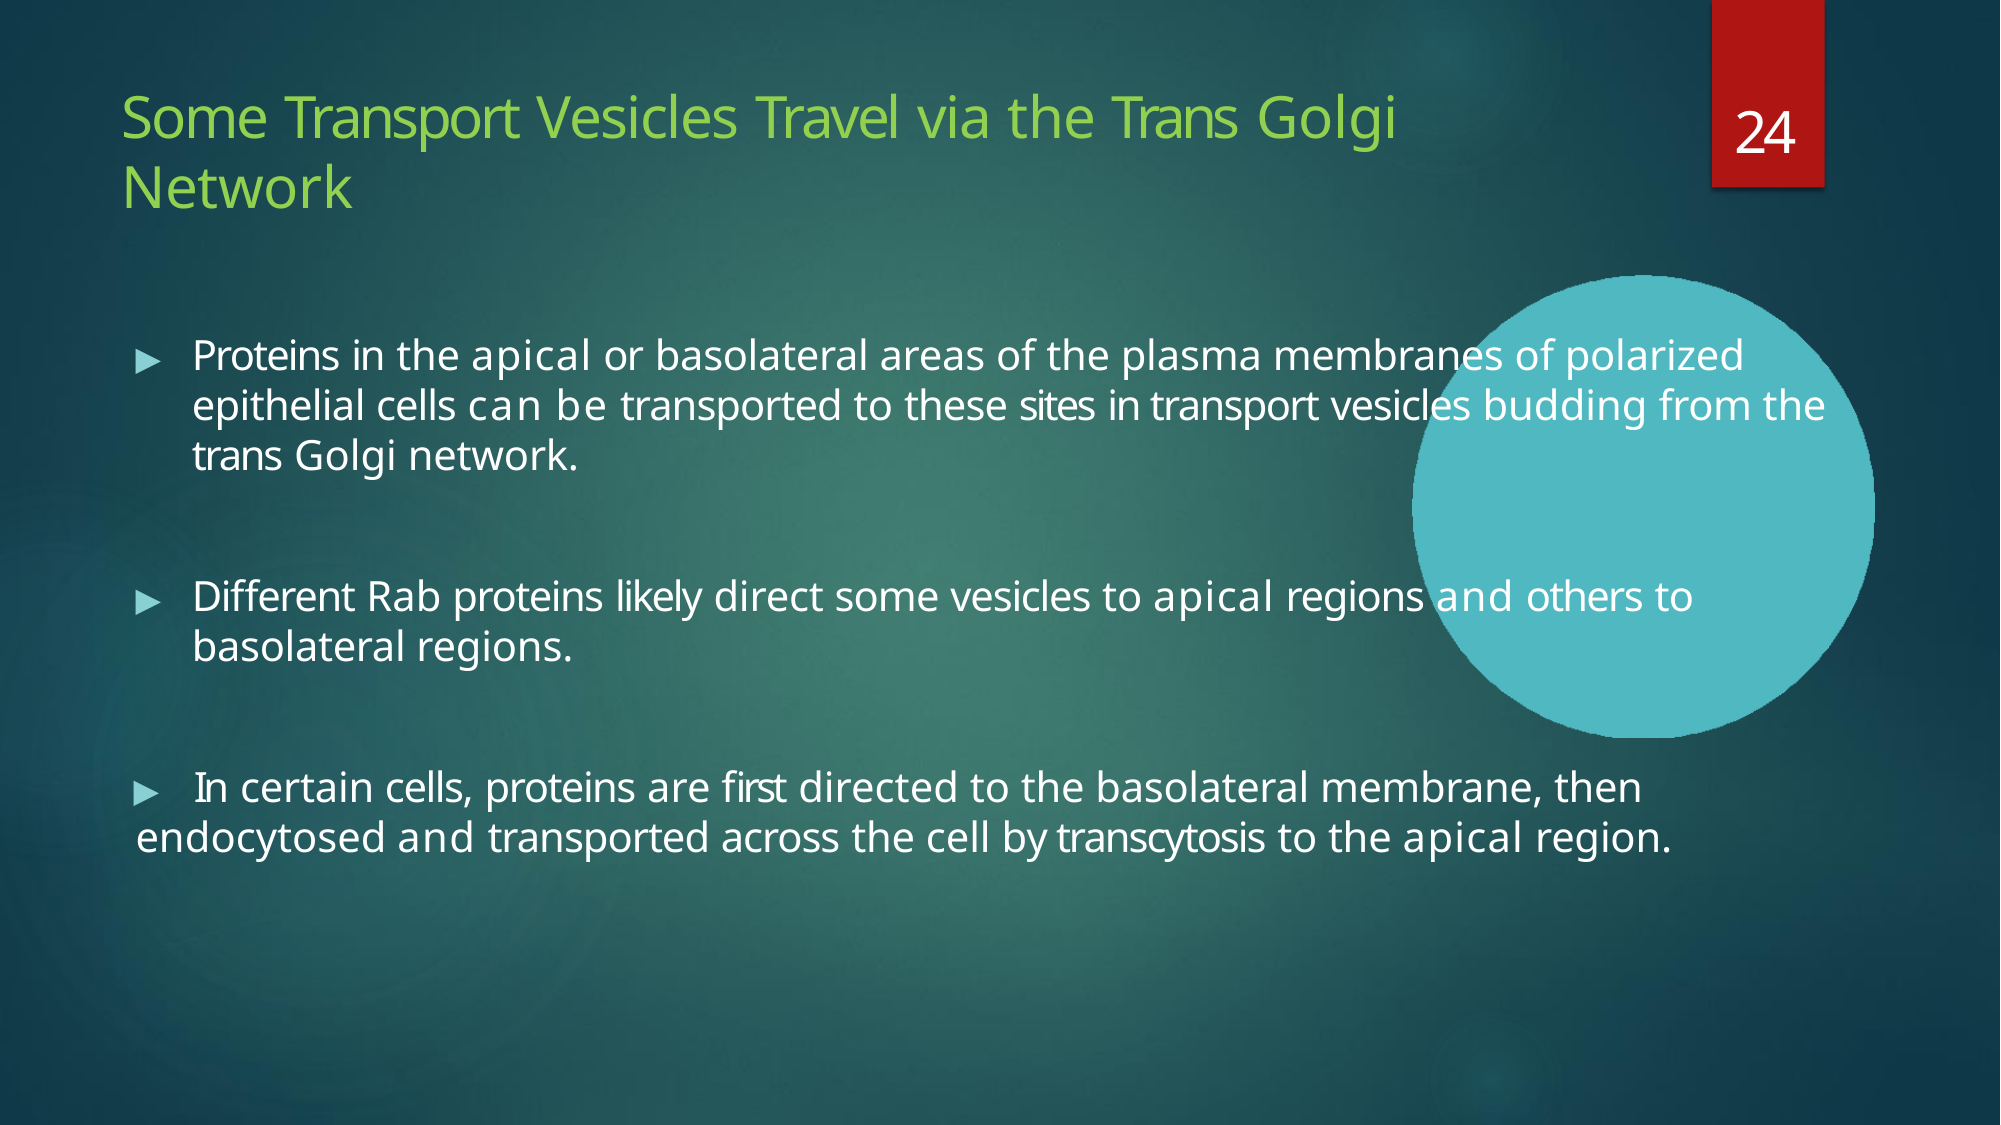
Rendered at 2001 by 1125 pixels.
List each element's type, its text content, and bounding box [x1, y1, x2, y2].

text_box 24 [1732, 93, 1802, 166]
title Some Transport Vesicles Travel via the Trans Golgi Network [118, 78, 1508, 269]
picture [0, 0, 2000, 1125]
text_box ▶ Proteins in the apical or basolateral areas of the plasma membranes of polarized epithelial cells can be transported to these sites in transport vesicles budding from the trans Golgi network. ▶ Different Rab proteins likely direct some vesicles to apical regions and others to basolateral regions. ▶ In certain cells, proteins are first directed to the basolateral membrane, then endocytosed and transported across the cell by transcytosis to the apical region. [133, 326, 1837, 861]
